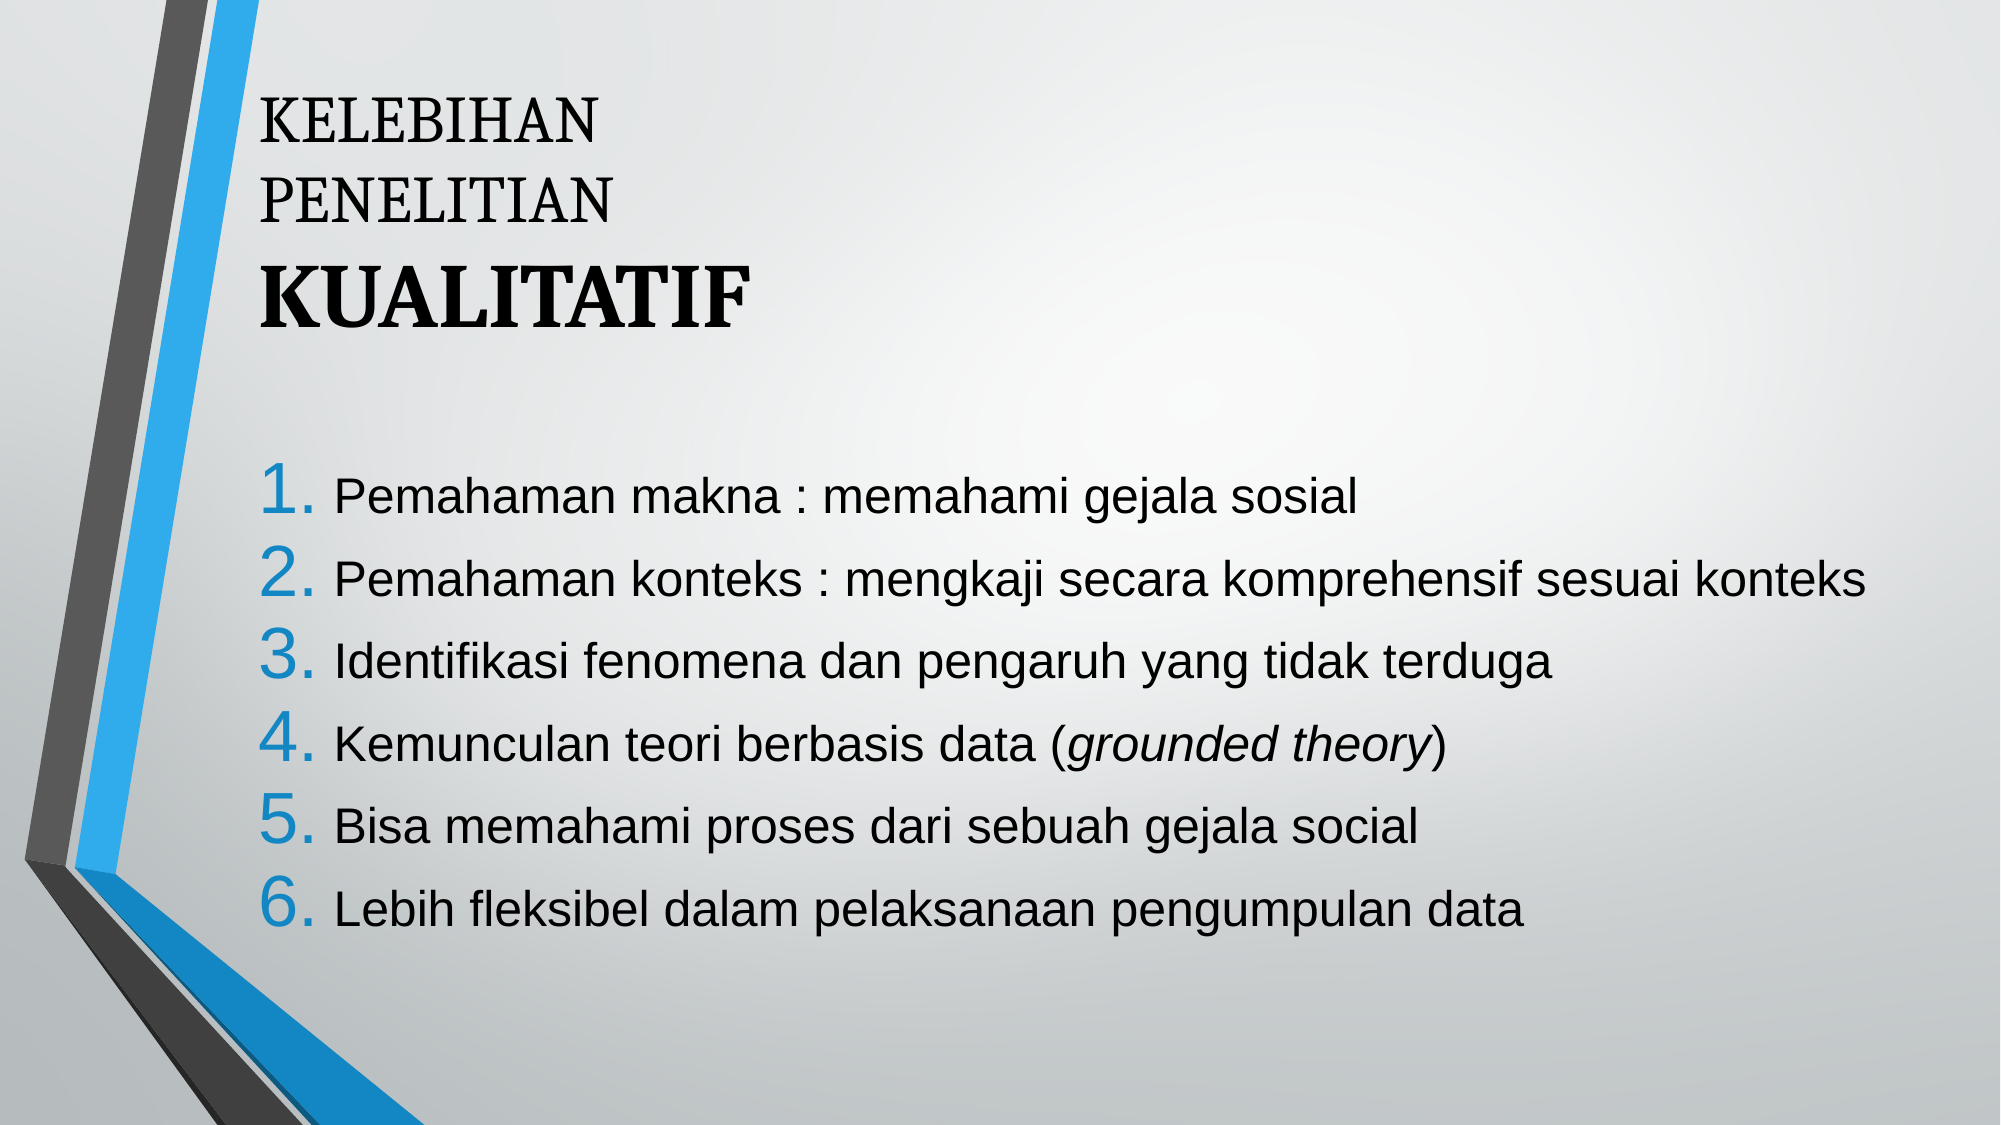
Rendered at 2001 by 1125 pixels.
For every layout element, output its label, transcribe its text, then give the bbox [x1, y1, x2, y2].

list Pemahaman makna : memahami gejala sosial Pemahaman konteks : mengkaji secara komprehensif sesuai konteks Identifikasi fenomena dan pengaruh yang tidak terduga Kemunculan teori berbasis data (grounded theory) Bisa memahami proses dari sebuah gejala social Lebih fleksibel dalam pelaksanaan pengumpulan data [243, 437, 1887, 1046]
title KELEBIHAN PENELITIAN KUALITATIF [243, 22, 814, 400]
